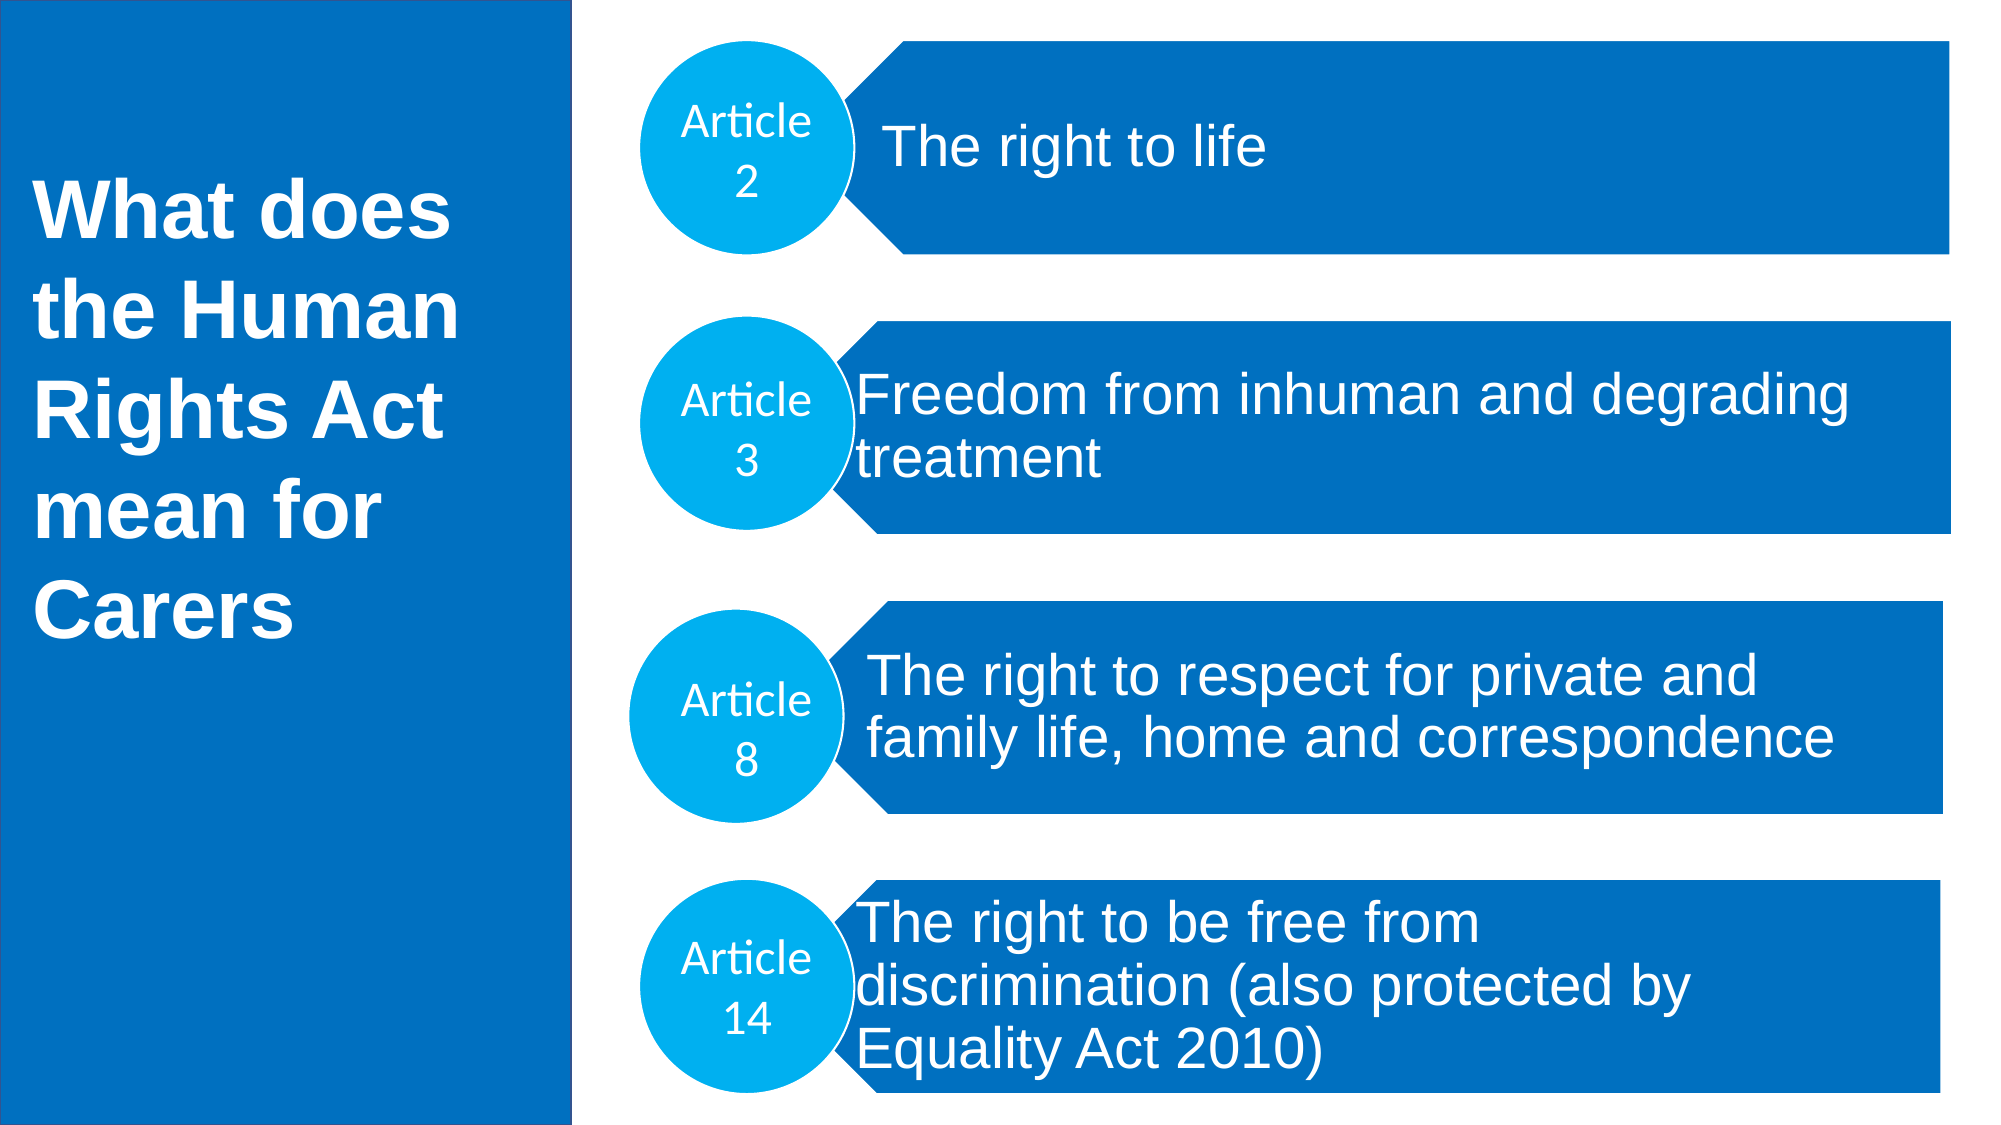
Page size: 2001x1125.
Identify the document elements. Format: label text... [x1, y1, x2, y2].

text_box What does the Human Rights Act mean for Carers [17, 147, 563, 663]
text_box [628, 39, 1970, 1094]
